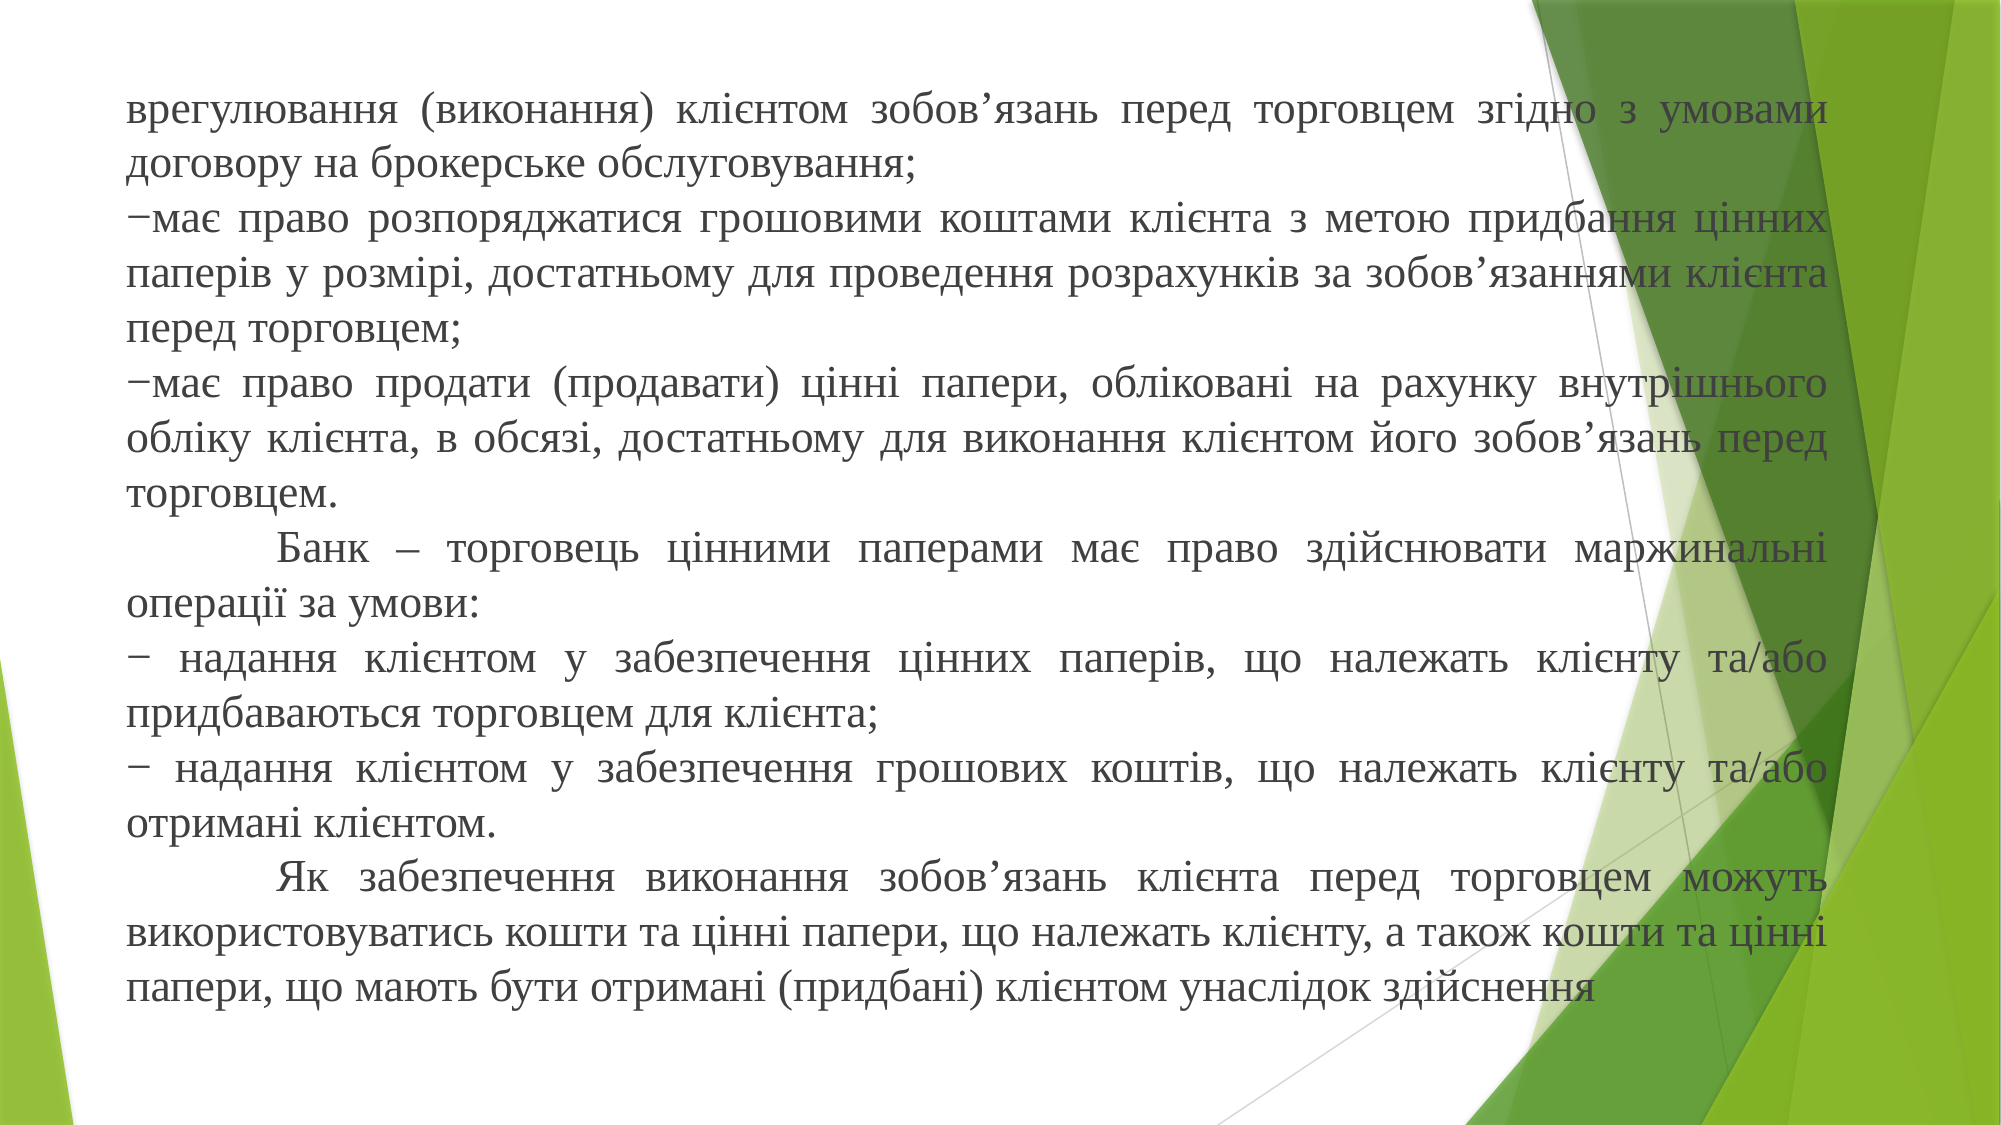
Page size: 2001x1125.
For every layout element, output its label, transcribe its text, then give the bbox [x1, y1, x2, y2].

list врегулювання (виконання) клієнтом зобов’язань перед торговцем згідно з умовами договору на брокерське обслуговування; −має право розпоряджатися грошовими коштами клієнта з метою придбання цінних паперів у розмірі, достатньому для проведення розрахунків за зобов’язаннями клієнта перед торговцем; −має право продати (продавати) цінні папери, обліковані на рахунку внутрішнього обліку клієнта, в обсязі, достатньому для виконання клієнтом його зобов’язань перед торговцем. Банк – торговець цінними паперами має право здійснювати маржинальні операції за умови: − надання клієнтом у забезпечення цінних паперів, що належать клієнту та/або придбаваються торговцем для клієнта; − надання клієнтом у забезпечення грошових коштів, що належать клієнту та/або отримані клієнтом. Як забезпечення виконання зобов’язань клієнта перед торговцем можуть використовуватись кошти та цінні папери, що належать клієнту, а також кошти та цінні папери, що мають бути отримані (придбані) клієнтом унаслідок здійснення [111, 69, 1845, 1068]
